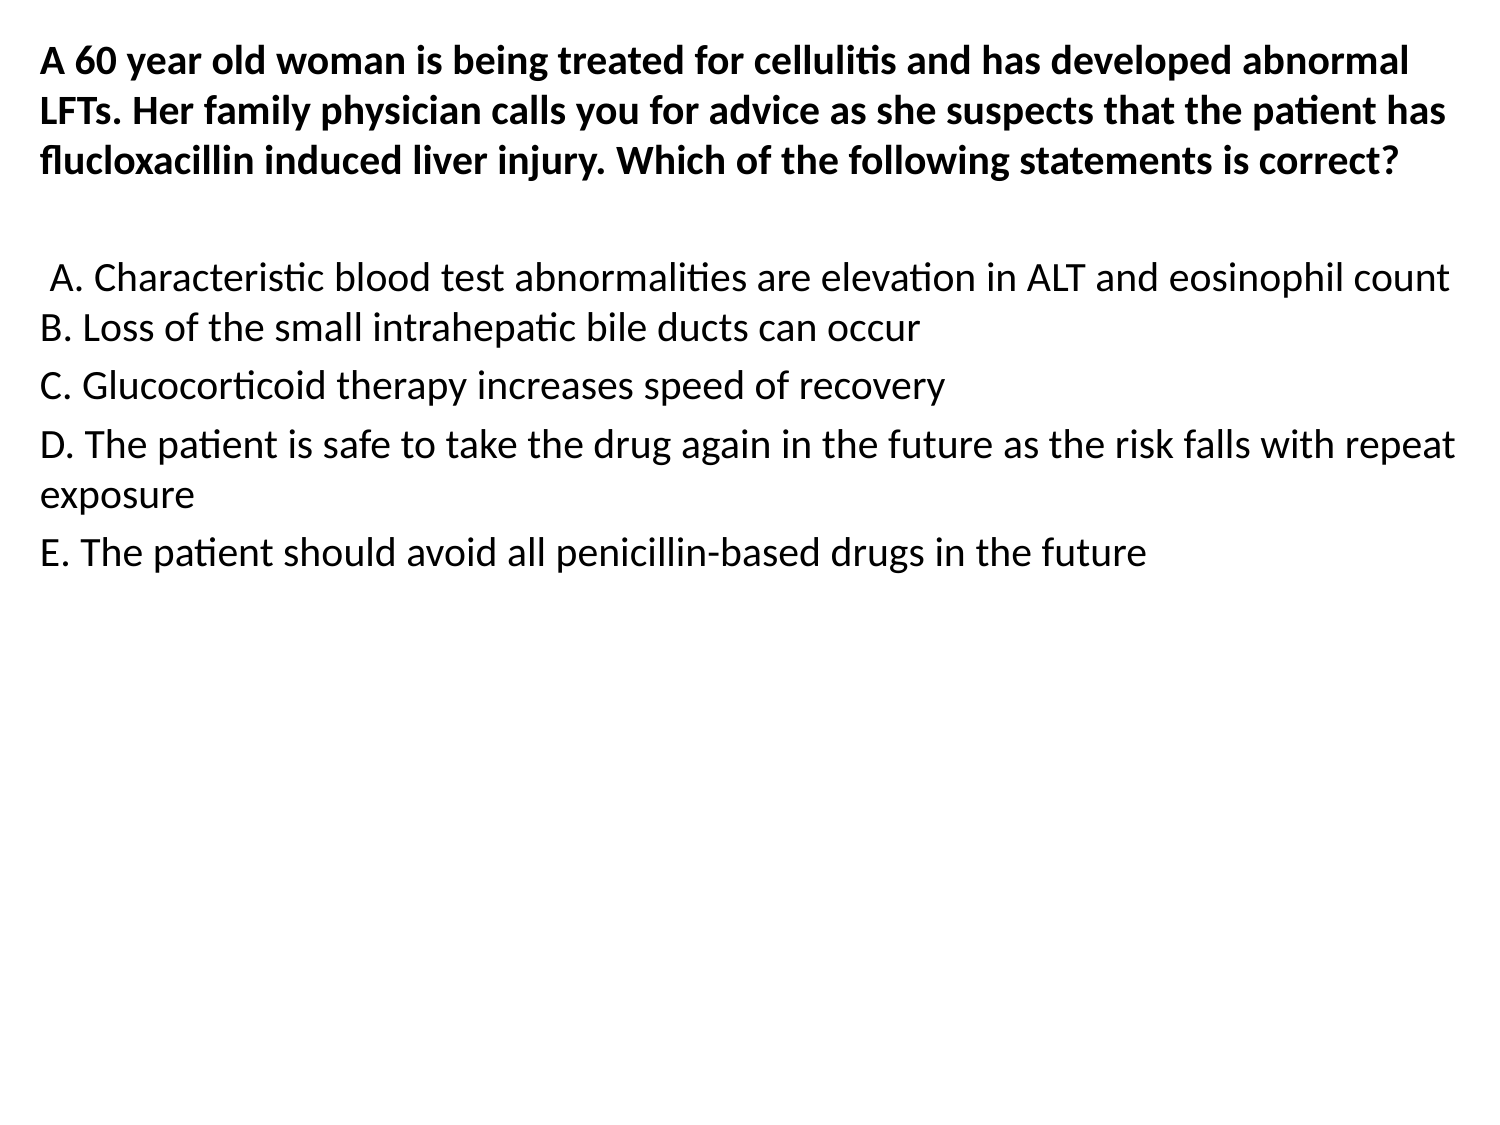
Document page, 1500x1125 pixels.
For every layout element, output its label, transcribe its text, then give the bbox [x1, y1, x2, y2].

list A 60 year old woman is being treated for cellulitis and has developed abnormal LFTs. Her family physician calls you for advice as she suspects that the patient has flucloxacillin induced liver injury. Which of the following statements is correct? A. Characteristic blood test abnormalities are elevation in ALT and eosinophil count B. Loss of the small intrahepatic bile ducts can occur C. Glucocorticoid therapy increases speed of recovery D. The patient is safe to take the drug again in the future as the risk falls with repeat exposure E. The patient should avoid all penicillin-based drugs in the future [24, 24, 1475, 1088]
